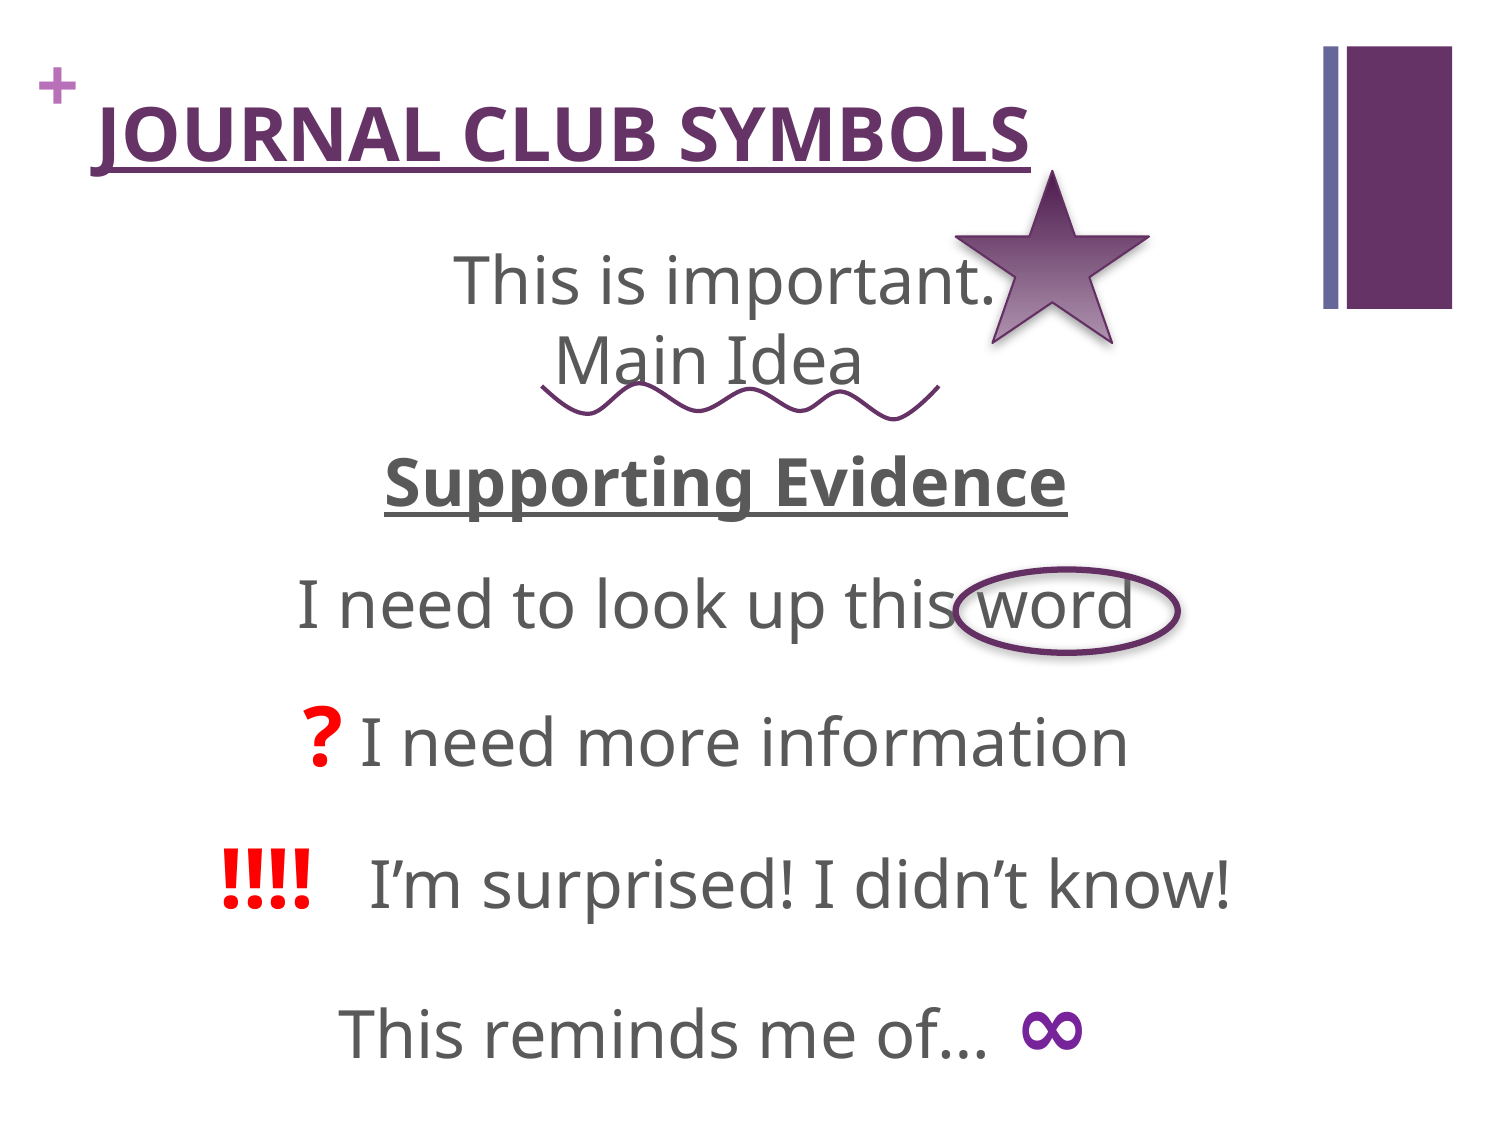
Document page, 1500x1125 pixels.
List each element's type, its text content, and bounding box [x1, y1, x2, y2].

text_box [954, 169, 1151, 344]
list This is important. Main Idea Supporting Evidence I need to look up this word ? I need more information !!!! I’m surprised! I didn’t know! This reminds me of… ∞ [0, 230, 1453, 1087]
text_box [954, 568, 1179, 654]
title Journal Club Symbols [81, 79, 1322, 230]
text_box [540, 381, 941, 422]
